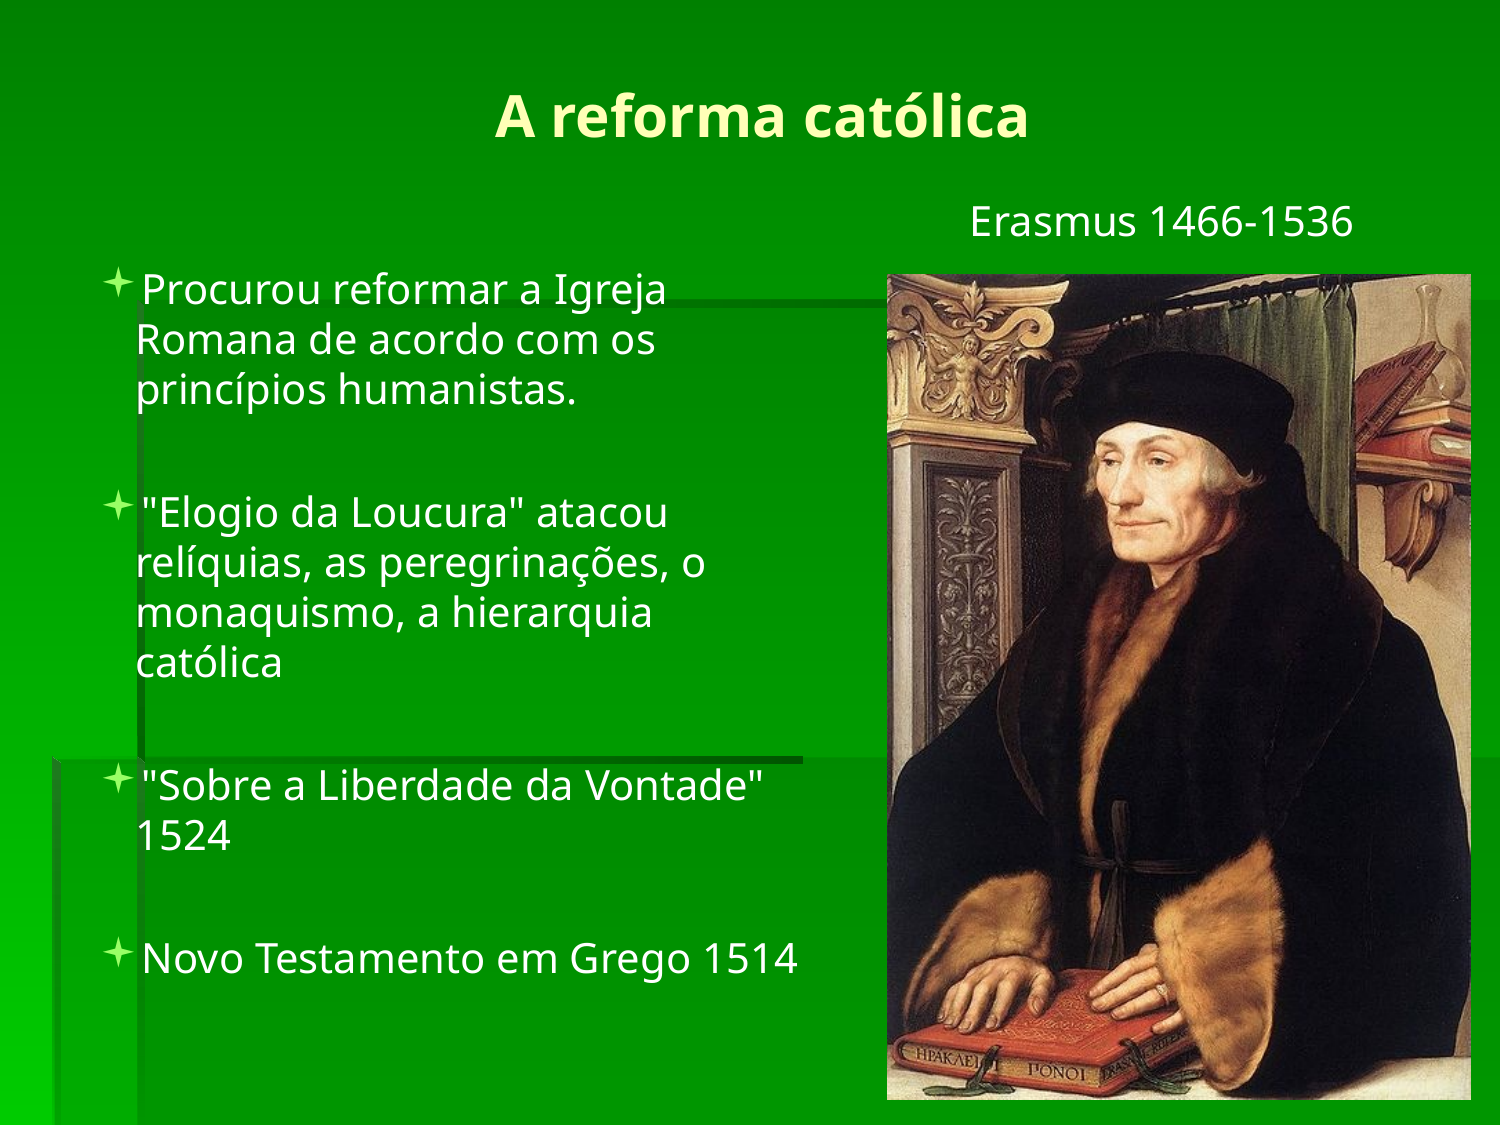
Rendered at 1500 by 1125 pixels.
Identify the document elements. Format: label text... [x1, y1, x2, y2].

picture [887, 274, 1471, 1101]
list Procurou reformar a Igreja Romana de acordo com os princípios humanistas. "Elogio da Loucura" atacou relíquias, as peregrinações, o monaquismo, a hierarquia católica "Sobre a Liberdade da Vontade" 1524 Novo Testamento em Grego 1514 [99, 262, 800, 1025]
text_box Erasmus 1466-1536 [962, 187, 1413, 253]
title A reforma católica [75, 40, 1451, 188]
